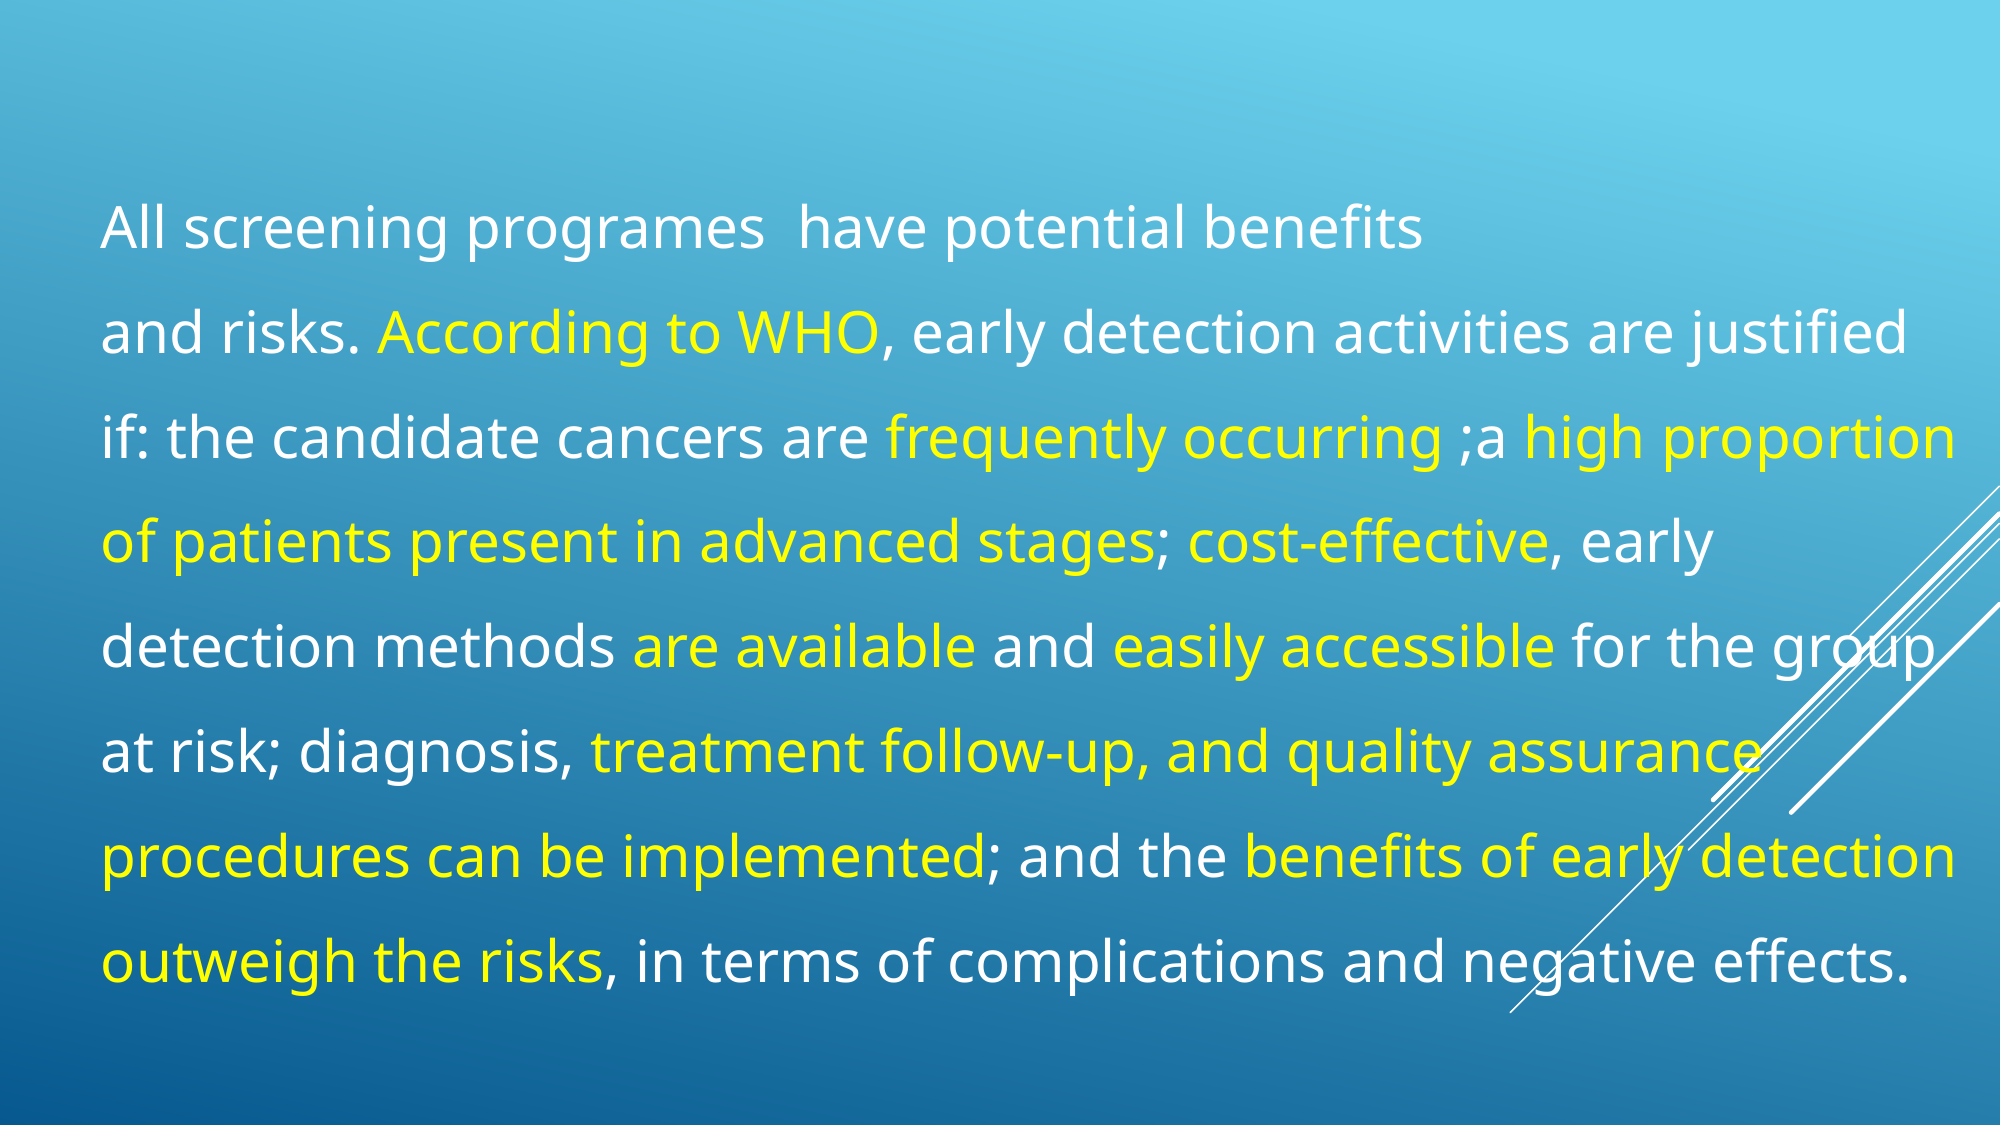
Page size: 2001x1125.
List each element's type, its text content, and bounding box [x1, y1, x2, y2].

text_box All screening programes have potential benefits and risks. According to WHO, early detection activities are justified if: the candidate cancers are frequently occurring ;a high proportion of patients present in advanced stages; cost-effective, early detection methods are available and easily accessible for the group at risk; diagnosis, treatment follow-up, and quality assurance procedures can be implemented; and the benefits of early detection outweigh the risks, in terms of complications and negative effects. [86, 147, 1977, 1002]
